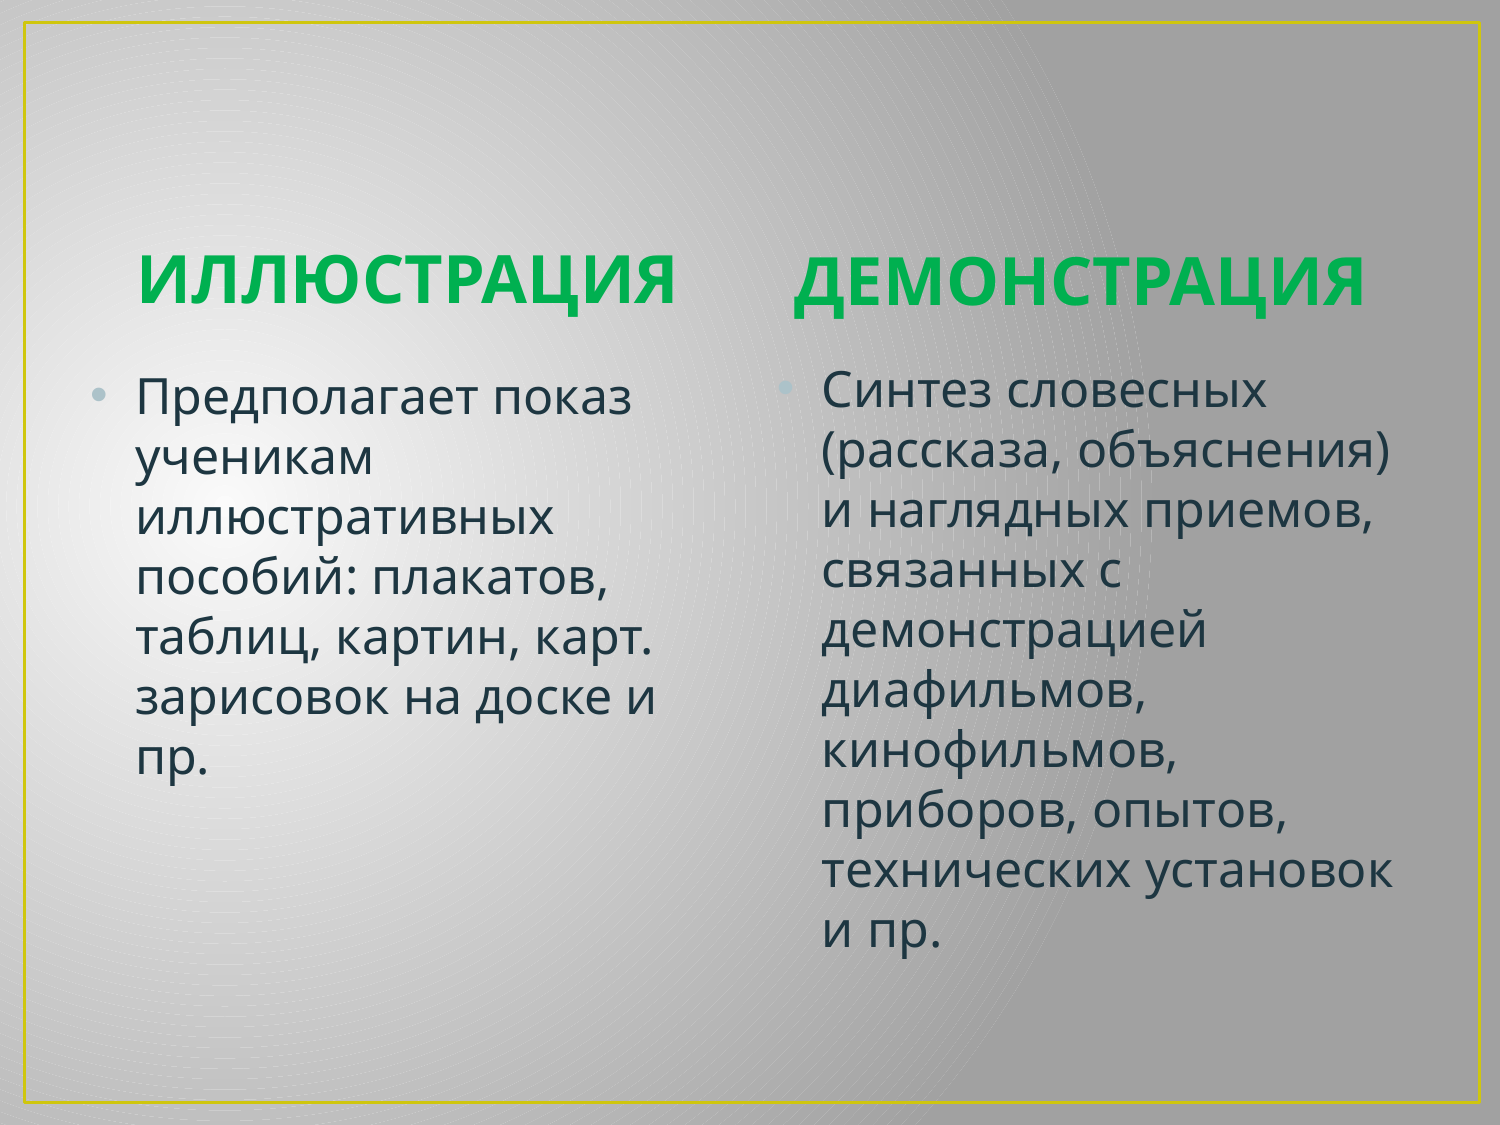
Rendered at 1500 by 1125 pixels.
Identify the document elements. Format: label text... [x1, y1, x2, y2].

list Синтез словесных (рассказа, объяснения) и наглядных приемов, связанных с демонстрацией диафильмов, кинофильмов, приборов, опытов, технических установок и пр. [761, 349, 1425, 999]
list Предполагает показ ученикам иллюстративных пособий: плакатов, таблиц, картин, карт. зарисовок на доске и пр. [75, 356, 738, 1005]
list демонстрация [750, 290, 1413, 396]
list иллюстрация [76, 219, 740, 325]
